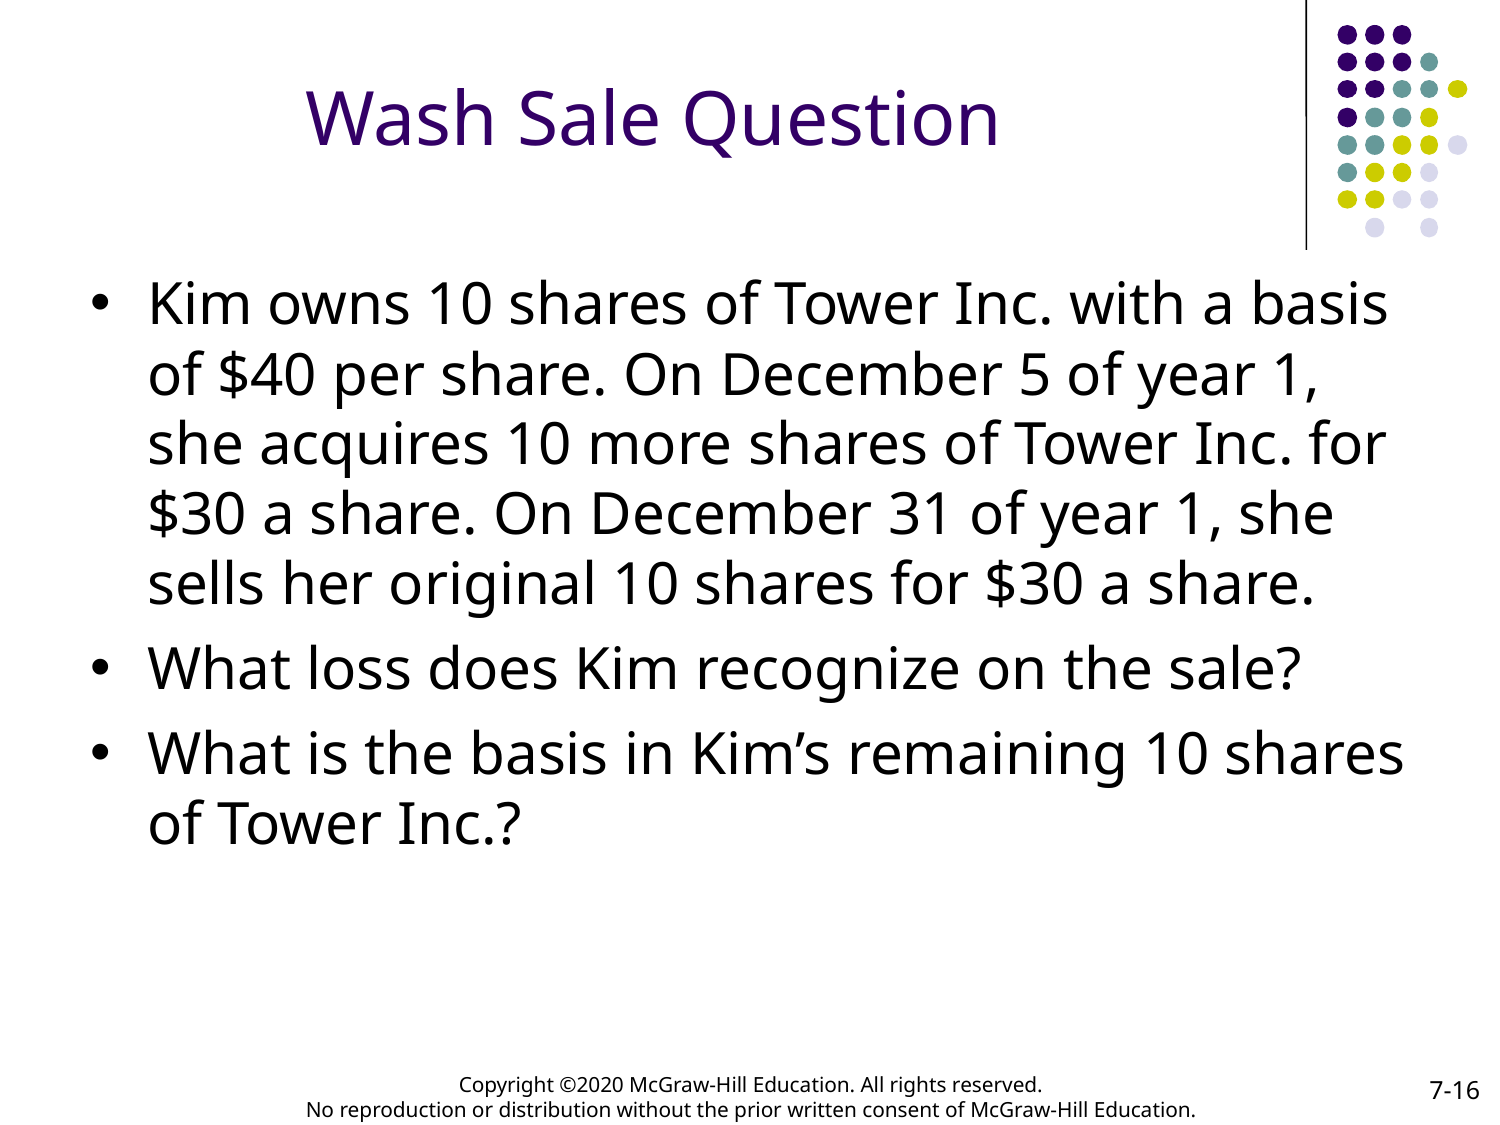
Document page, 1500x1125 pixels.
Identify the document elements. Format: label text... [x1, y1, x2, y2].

title Wash Sale Question [32, 8, 1275, 234]
list Kim owns 10 shares of Tower Inc. with a basis of $40 per share. On December 5 of year 1, she acquires 10 more shares of Tower Inc. for $30 a share. On December 31 of year 1, she sells her original 10 shares for $30 a share. What loss does Kim recognize on the sale? What is the basis in Kim’s remaining 10 shares of Tower Inc.? [75, 259, 1425, 1062]
slide_number 7-16 [1345, 1061, 1496, 1122]
